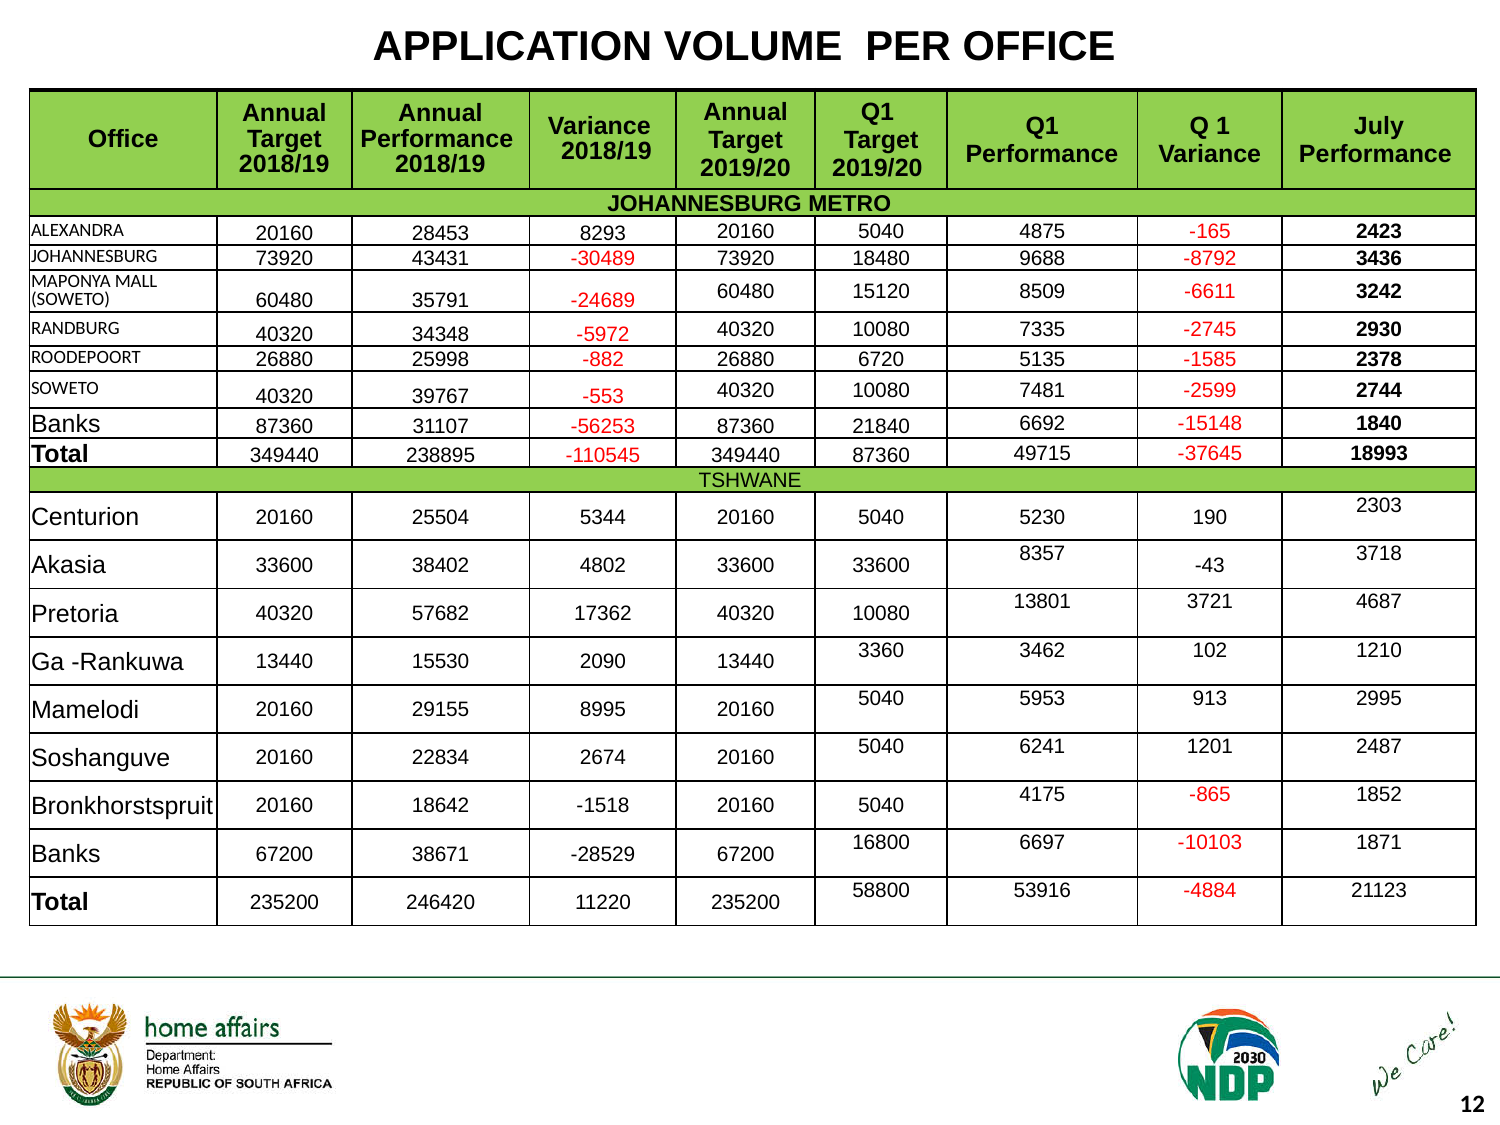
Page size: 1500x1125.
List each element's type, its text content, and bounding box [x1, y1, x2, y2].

table_cell 26880 [677, 347, 814, 370]
table_cell Soshanguve [30, 734, 216, 780]
table_cell 13801 [948, 589, 1137, 636]
table_cell 20160 [218, 493, 351, 539]
table_cell 11220 [530, 878, 675, 925]
table_cell 40320 [218, 313, 351, 345]
table_cell -43 [1138, 541, 1281, 588]
table_cell Ga -Rankuwa [30, 638, 216, 684]
table_header Q1 Performance [948, 92, 1137, 188]
table_cell 238895 [353, 439, 529, 466]
table_cell 5040 [816, 686, 946, 732]
table_cell 18480 [816, 246, 946, 269]
table_cell 3462 [948, 638, 1137, 684]
table_cell 18642 [353, 782, 529, 828]
table_cell 5344 [530, 493, 675, 539]
table_cell 49715 [948, 439, 1137, 466]
table_cell 43431 [353, 246, 529, 269]
table_cell Centurion [30, 493, 216, 539]
table_cell SOWETO [30, 372, 216, 407]
table_cell 60480 [218, 271, 351, 311]
table_cell 235200 [218, 878, 351, 925]
table_cell 22834 [353, 734, 529, 780]
table_cell 1871 [1283, 830, 1475, 876]
table_cell 7335 [948, 313, 1137, 345]
table_cell 6241 [948, 734, 1137, 780]
table_cell 87360 [218, 409, 351, 437]
table_cell 1201 [1138, 734, 1281, 780]
table_cell 2423 [1283, 217, 1475, 244]
table_cell 40320 [677, 589, 814, 636]
table_cell Akasia [30, 541, 216, 588]
table_cell 40320 [677, 372, 814, 407]
table_cell 2744 [1283, 372, 1475, 407]
table_cell 235200 [677, 878, 814, 925]
table_cell 2674 [530, 734, 675, 780]
table_cell 246420 [353, 878, 529, 925]
table_cell 3436 [1283, 246, 1475, 269]
table_cell -15148 [1138, 409, 1281, 437]
table_cell 87360 [816, 439, 946, 466]
table_cell 35791 [353, 271, 529, 311]
table_cell 5953 [948, 686, 1137, 732]
table_cell 17362 [530, 589, 675, 636]
table_cell 20160 [218, 686, 351, 732]
table_cell 33600 [218, 541, 351, 588]
table_cell TSHWANE [30, 468, 1475, 491]
table_cell JOHANNESBURG METRO [30, 190, 1475, 215]
table_cell RANDBURG [30, 313, 216, 345]
table_cell 21840 [816, 409, 946, 437]
table_cell 5040 [816, 493, 946, 539]
table_cell 8509 [948, 271, 1137, 311]
table_header Annual Target 2019/20 [677, 92, 814, 188]
table_cell 57682 [353, 589, 529, 636]
table_header Annual Performance 2018/19 [353, 92, 529, 188]
table_cell 8357 [948, 541, 1137, 588]
table_cell 28453 [353, 217, 529, 244]
table_cell 87360 [677, 409, 814, 437]
table_cell 2487 [1283, 734, 1475, 780]
table_cell ROODEPOORT [30, 347, 216, 370]
table_cell 25998 [353, 347, 529, 370]
table_cell -882 [530, 347, 675, 370]
table_cell 6697 [948, 830, 1137, 876]
table_cell 16800 [816, 830, 946, 876]
table_cell 29155 [353, 686, 529, 732]
table_cell 9688 [948, 246, 1137, 269]
table_cell Pretoria [30, 589, 216, 636]
table_cell -4884 [1138, 878, 1281, 925]
table_cell 3242 [1283, 271, 1475, 311]
table_cell -30489 [530, 246, 675, 269]
table_cell 53916 [948, 878, 1137, 925]
table_cell 8995 [530, 686, 675, 732]
table_cell 1210 [1283, 638, 1475, 684]
table_cell 4687 [1283, 589, 1475, 636]
table_cell 2378 [1283, 347, 1475, 370]
table_cell -865 [1138, 782, 1281, 828]
table_cell 18993 [1283, 439, 1475, 466]
table_header Office [30, 92, 216, 188]
table_cell 20160 [218, 217, 351, 244]
table_cell 3721 [1138, 589, 1281, 636]
table_cell Total [30, 878, 216, 925]
table_cell Total [30, 439, 216, 466]
table_cell 5040 [816, 734, 946, 780]
table_cell -1518 [530, 782, 675, 828]
table_cell -10103 [1138, 830, 1281, 876]
table_cell 20160 [677, 217, 814, 244]
table_cell 10080 [816, 589, 946, 636]
table_cell 67200 [218, 830, 351, 876]
table_cell 20160 [218, 782, 351, 828]
table_cell 1840 [1283, 409, 1475, 437]
table_cell 6692 [948, 409, 1137, 437]
table_cell 3718 [1283, 541, 1475, 588]
table_cell ALEXANDRA [30, 217, 216, 244]
table_cell 33600 [677, 541, 814, 588]
table_cell 20160 [677, 782, 814, 828]
table_cell 31107 [353, 409, 529, 437]
table_cell 3360 [816, 638, 946, 684]
table_cell 7481 [948, 372, 1137, 407]
table_cell 38402 [353, 541, 529, 588]
table_cell Banks [30, 830, 216, 876]
table_cell 20160 [677, 493, 814, 539]
table_cell 2303 [1283, 493, 1475, 539]
table_cell Banks [30, 409, 216, 437]
picture [0, 0, 1500, 1125]
table_cell -5972 [530, 313, 675, 345]
table_cell -1585 [1138, 347, 1281, 370]
table_header Variance 2018/19 [530, 92, 675, 188]
table_cell 2090 [530, 638, 675, 684]
table_cell 40320 [218, 589, 351, 636]
table_cell 5040 [816, 217, 946, 244]
table_cell 20160 [677, 734, 814, 780]
table_cell 913 [1138, 686, 1281, 732]
table_cell 1852 [1283, 782, 1475, 828]
table_cell 2995 [1283, 686, 1475, 732]
table_cell 349440 [218, 439, 351, 466]
table_cell 38671 [353, 830, 529, 876]
table_cell 34348 [353, 313, 529, 345]
title APPLICATION VOLUME PER OFFICE [75, 24, 1425, 63]
table_cell 5230 [948, 493, 1137, 539]
table_cell 25504 [353, 493, 529, 539]
table_cell 15120 [816, 271, 946, 311]
table_cell 73920 [677, 246, 814, 269]
table_cell MAPONYA MALL (SOWETO) [30, 271, 216, 311]
table_cell JOHANNESBURG [30, 246, 216, 269]
table_cell 5040 [816, 782, 946, 828]
table_cell 5135 [948, 347, 1137, 370]
table_cell 26880 [218, 347, 351, 370]
table_cell 6720 [816, 347, 946, 370]
table_cell 13440 [677, 638, 814, 684]
table_cell 13440 [218, 638, 351, 684]
table_cell -8792 [1138, 246, 1281, 269]
table_cell 4875 [948, 217, 1137, 244]
table_cell 10080 [816, 313, 946, 345]
table_cell 349440 [677, 439, 814, 466]
table_header July Performance [1283, 92, 1475, 188]
table_cell 20160 [677, 686, 814, 732]
table_cell 190 [1138, 493, 1281, 539]
slide_number 12 [1149, 1072, 1500, 1125]
table_cell -28529 [530, 830, 675, 876]
table_cell 2930 [1283, 313, 1475, 345]
table_cell Bronkhorstspruit [30, 782, 216, 828]
table_cell 8293 [530, 217, 675, 244]
table_cell 20160 [218, 734, 351, 780]
table_cell 33600 [816, 541, 946, 588]
table_cell 58800 [816, 878, 946, 925]
table_cell Mamelodi [30, 686, 216, 732]
table_cell -165 [1138, 217, 1281, 244]
table_cell 102 [1138, 638, 1281, 684]
table_cell -2599 [1138, 372, 1281, 407]
table_cell -110545 [530, 439, 675, 466]
table_cell -6611 [1138, 271, 1281, 311]
table_header Q 1 Variance [1138, 92, 1281, 188]
table_cell -2745 [1138, 313, 1281, 345]
table_cell -553 [530, 372, 675, 407]
table_cell 15530 [353, 638, 529, 684]
table_header Q1 Target 2019/20 [816, 92, 946, 188]
table_cell -37645 [1138, 439, 1281, 466]
table_cell 73920 [218, 246, 351, 269]
table_cell 10080 [816, 372, 946, 407]
table_cell 60480 [677, 271, 814, 311]
table_cell 67200 [677, 830, 814, 876]
table_cell 40320 [218, 372, 351, 407]
table_cell -24689 [530, 271, 675, 311]
table_cell -56253 [530, 409, 675, 437]
table_cell 21123 [1283, 878, 1475, 925]
table_header Annual Target 2018/19 [218, 92, 351, 188]
table_cell 4175 [948, 782, 1137, 828]
table_cell 39767 [353, 372, 529, 407]
table_cell 4802 [530, 541, 675, 588]
table_cell 40320 [677, 313, 814, 345]
